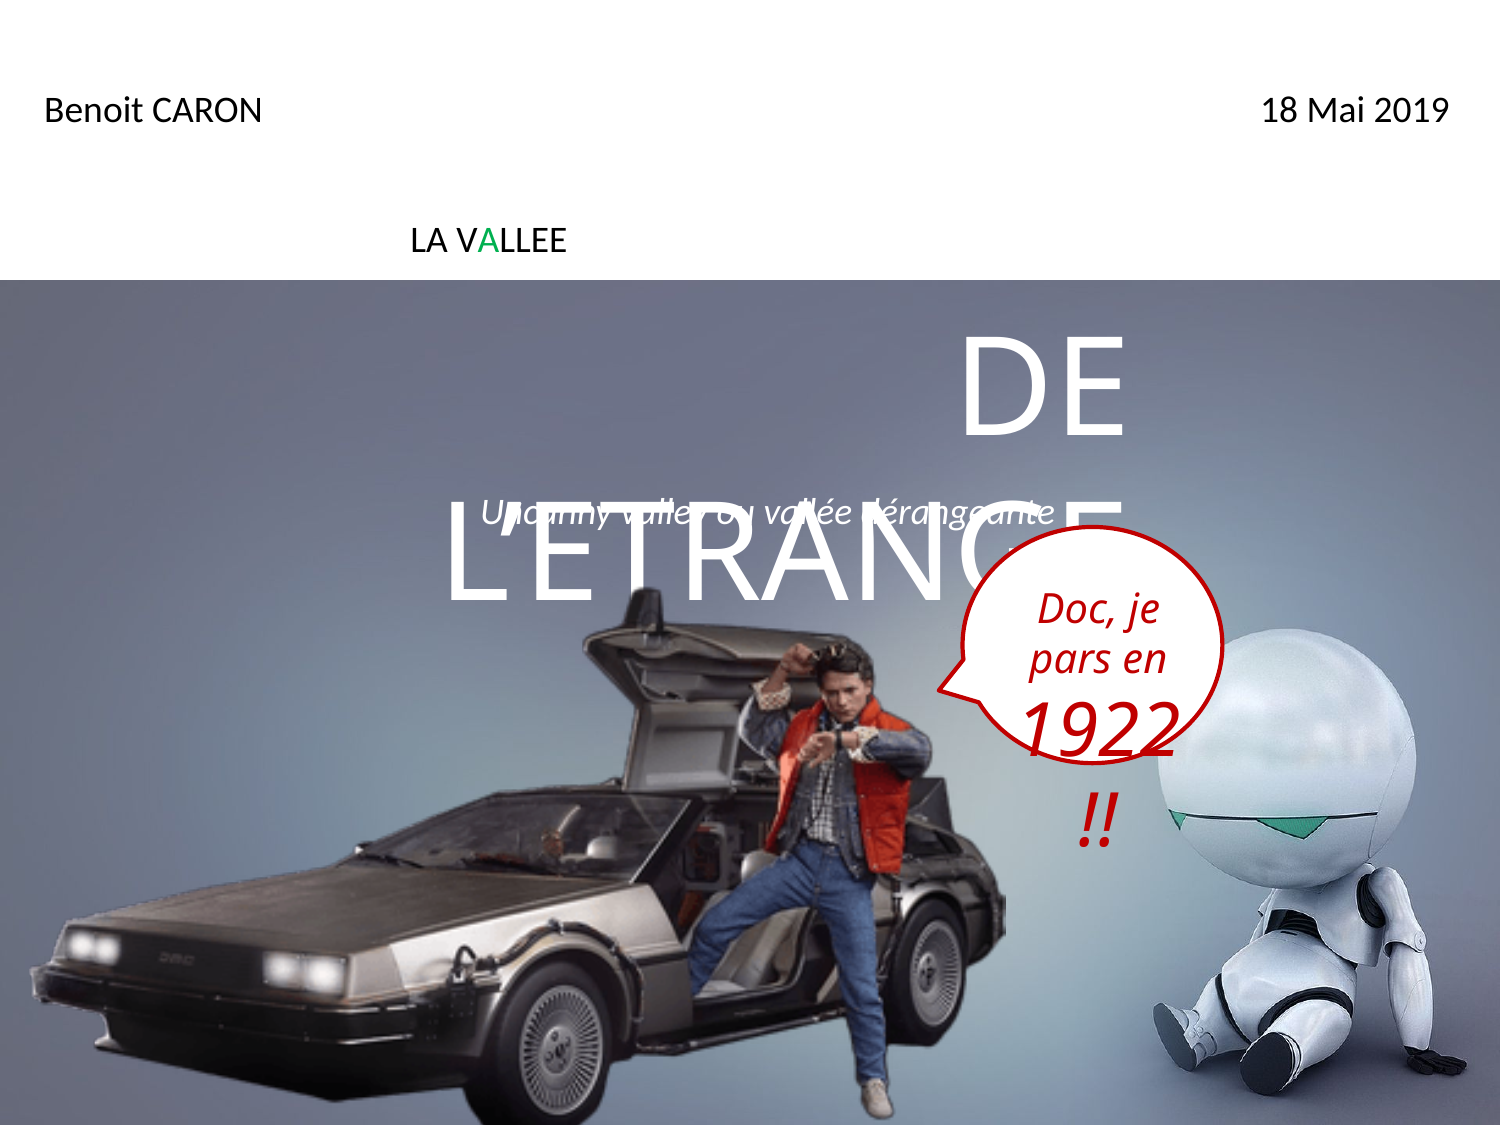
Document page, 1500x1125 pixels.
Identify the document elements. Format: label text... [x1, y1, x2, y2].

text_box LA VALLEE [395, 208, 1052, 268]
text_box Benoit CARON [29, 78, 685, 138]
text_box 18 Mai 2019 [808, 78, 1465, 138]
picture [0, 280, 1500, 1125]
